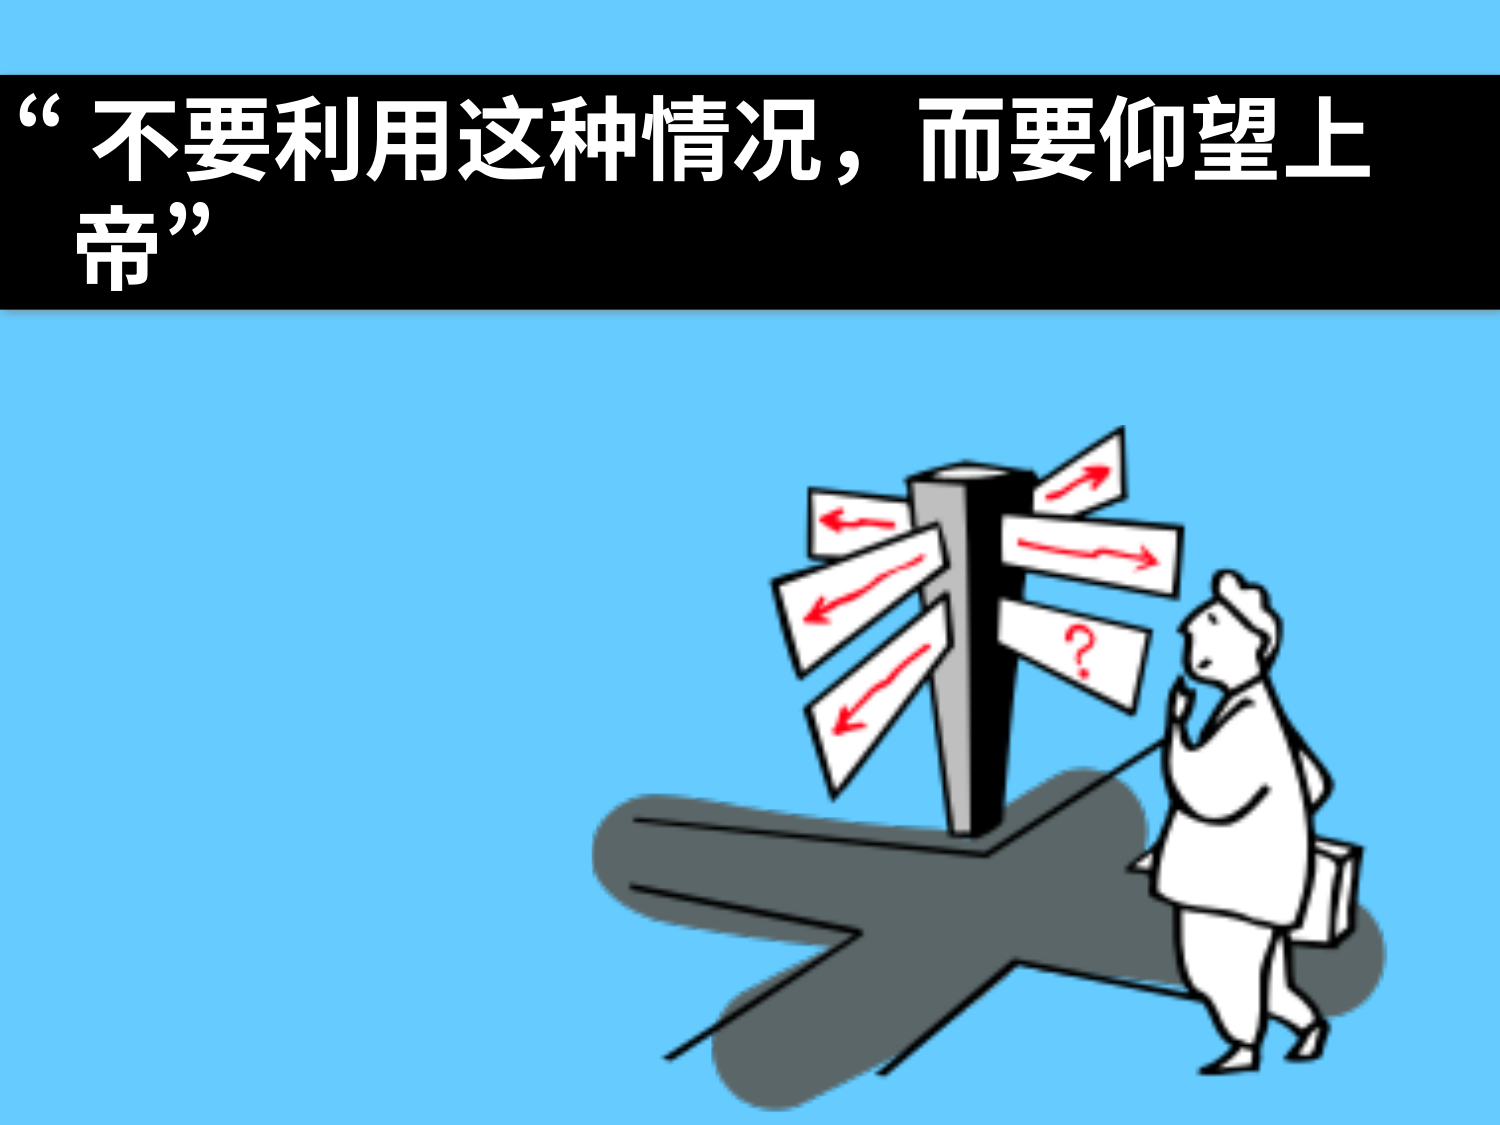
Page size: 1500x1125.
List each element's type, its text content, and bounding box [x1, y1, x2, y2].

text_box “不要利用这种情况，而要仰望上帝” [0, 74, 1500, 310]
picture [591, 424, 1388, 1116]
